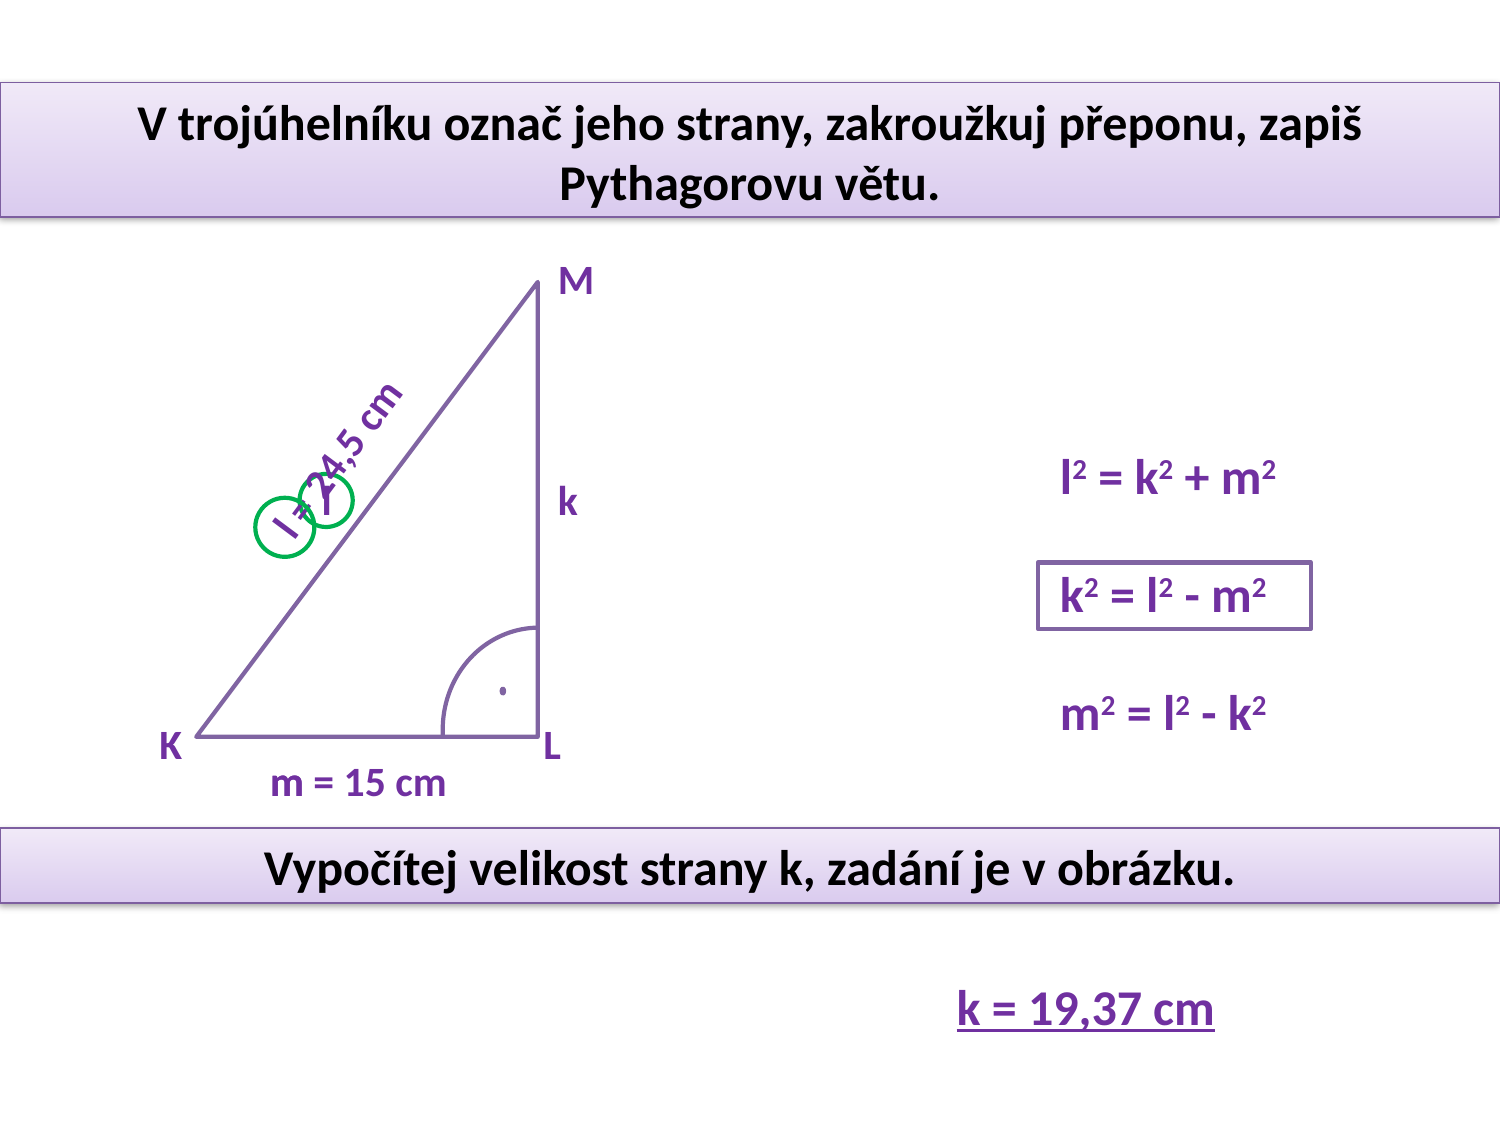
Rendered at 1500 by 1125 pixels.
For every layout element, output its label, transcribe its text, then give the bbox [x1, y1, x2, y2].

text_box V trojúhelníku označ jeho strany, zakroužkuj přeponu, zapiš Pythagorovu větu. [0, 82, 1500, 218]
text_box k2 = l2 - m2 [1045, 555, 1356, 630]
text_box K [144, 710, 190, 775]
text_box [195, 281, 636, 832]
text_box M [543, 245, 618, 280]
text_box m2 = l2 - k2 [1045, 673, 1356, 748]
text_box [255, 247, 401, 585]
text_box k = 19,37 cm [941, 968, 1252, 1044]
text_box l2 = k2 + m2 [1045, 436, 1356, 512]
text_box Vypočítej velikost strany k, zadání je v obrázku. [0, 827, 1500, 904]
text_box [1036, 560, 1313, 631]
